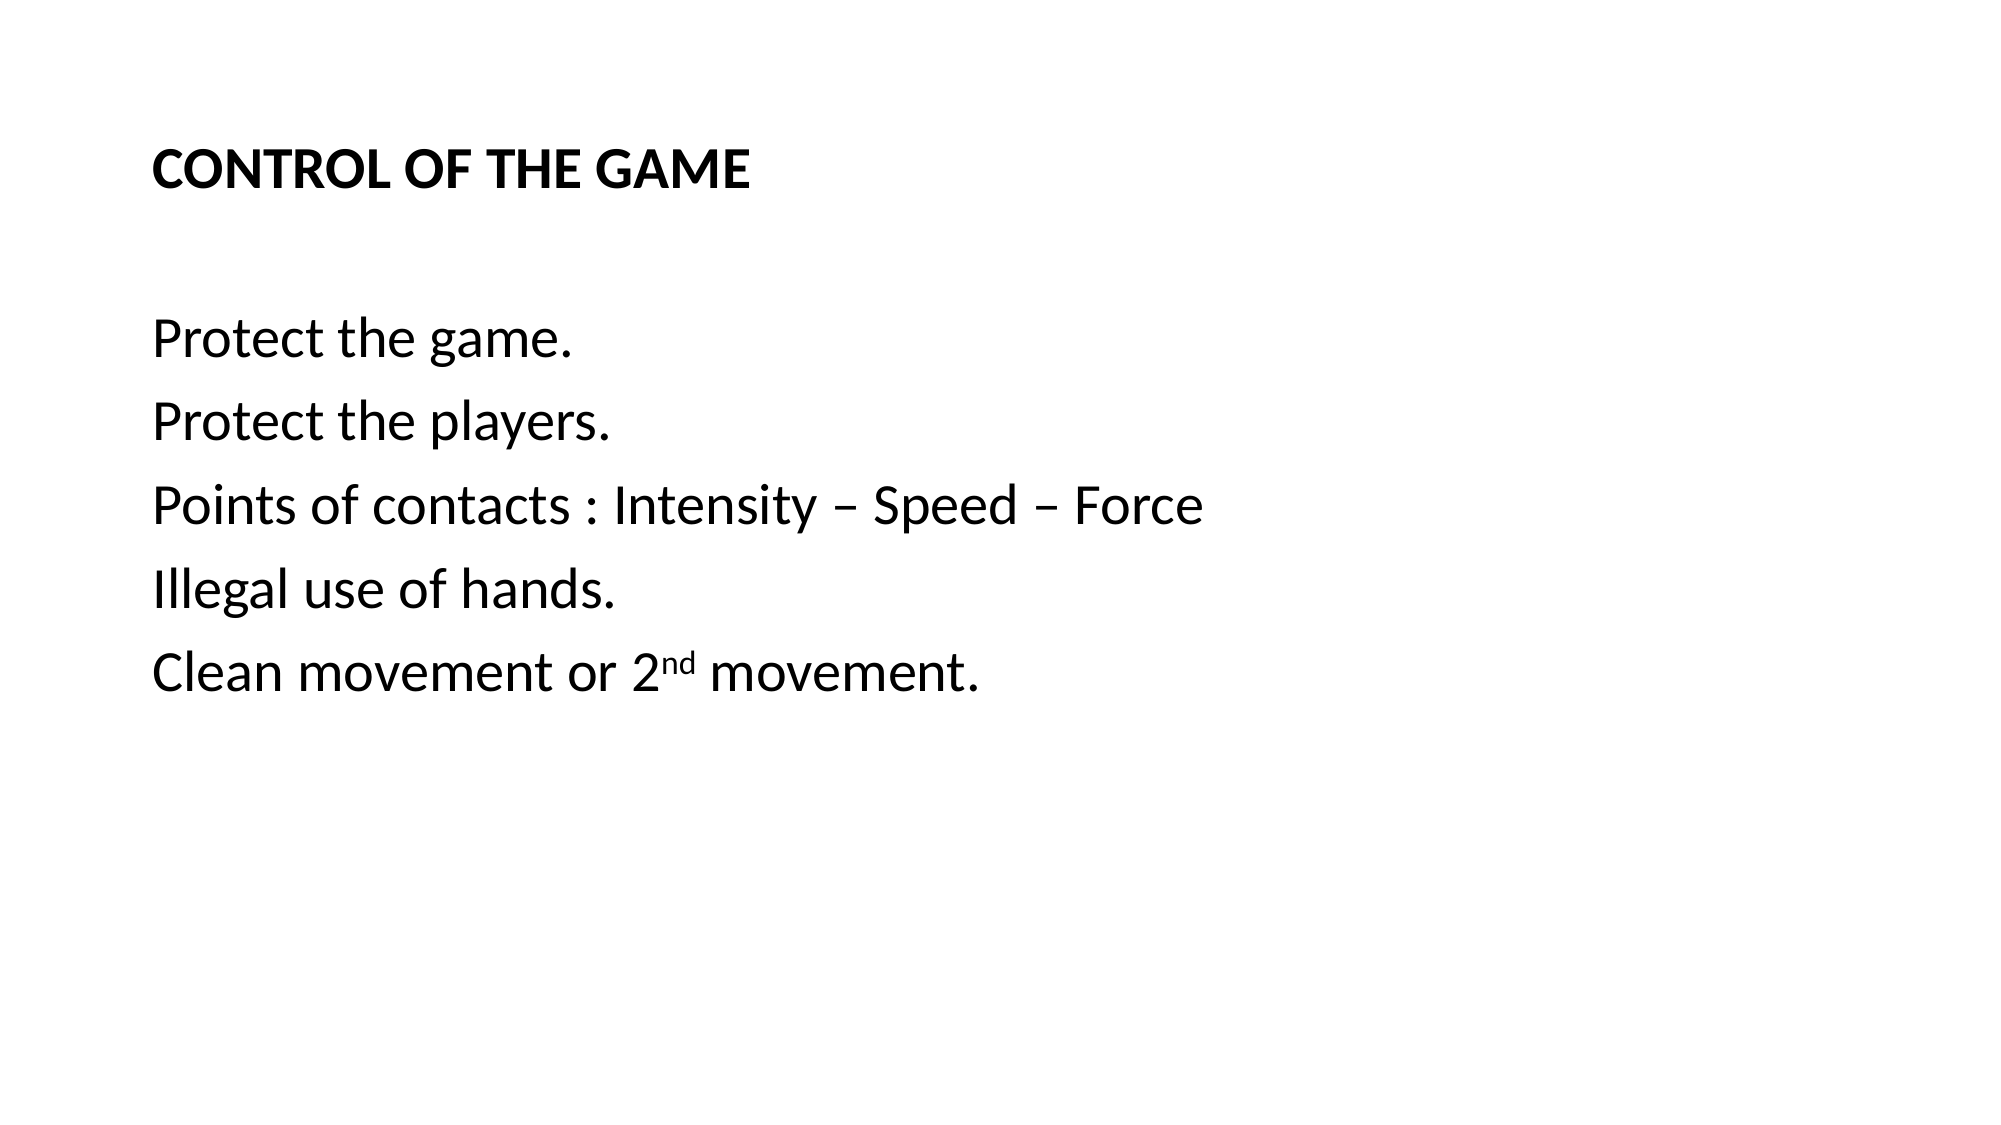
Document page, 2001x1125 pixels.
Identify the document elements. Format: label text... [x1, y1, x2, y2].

list Protect the game. Protect the players. Points of contacts : Intensity – Speed – Force Illegal use of hands. Clean movement or 2nd movement. [137, 299, 1863, 1014]
title CONTROL OF THE GAME [137, 64, 1863, 282]
